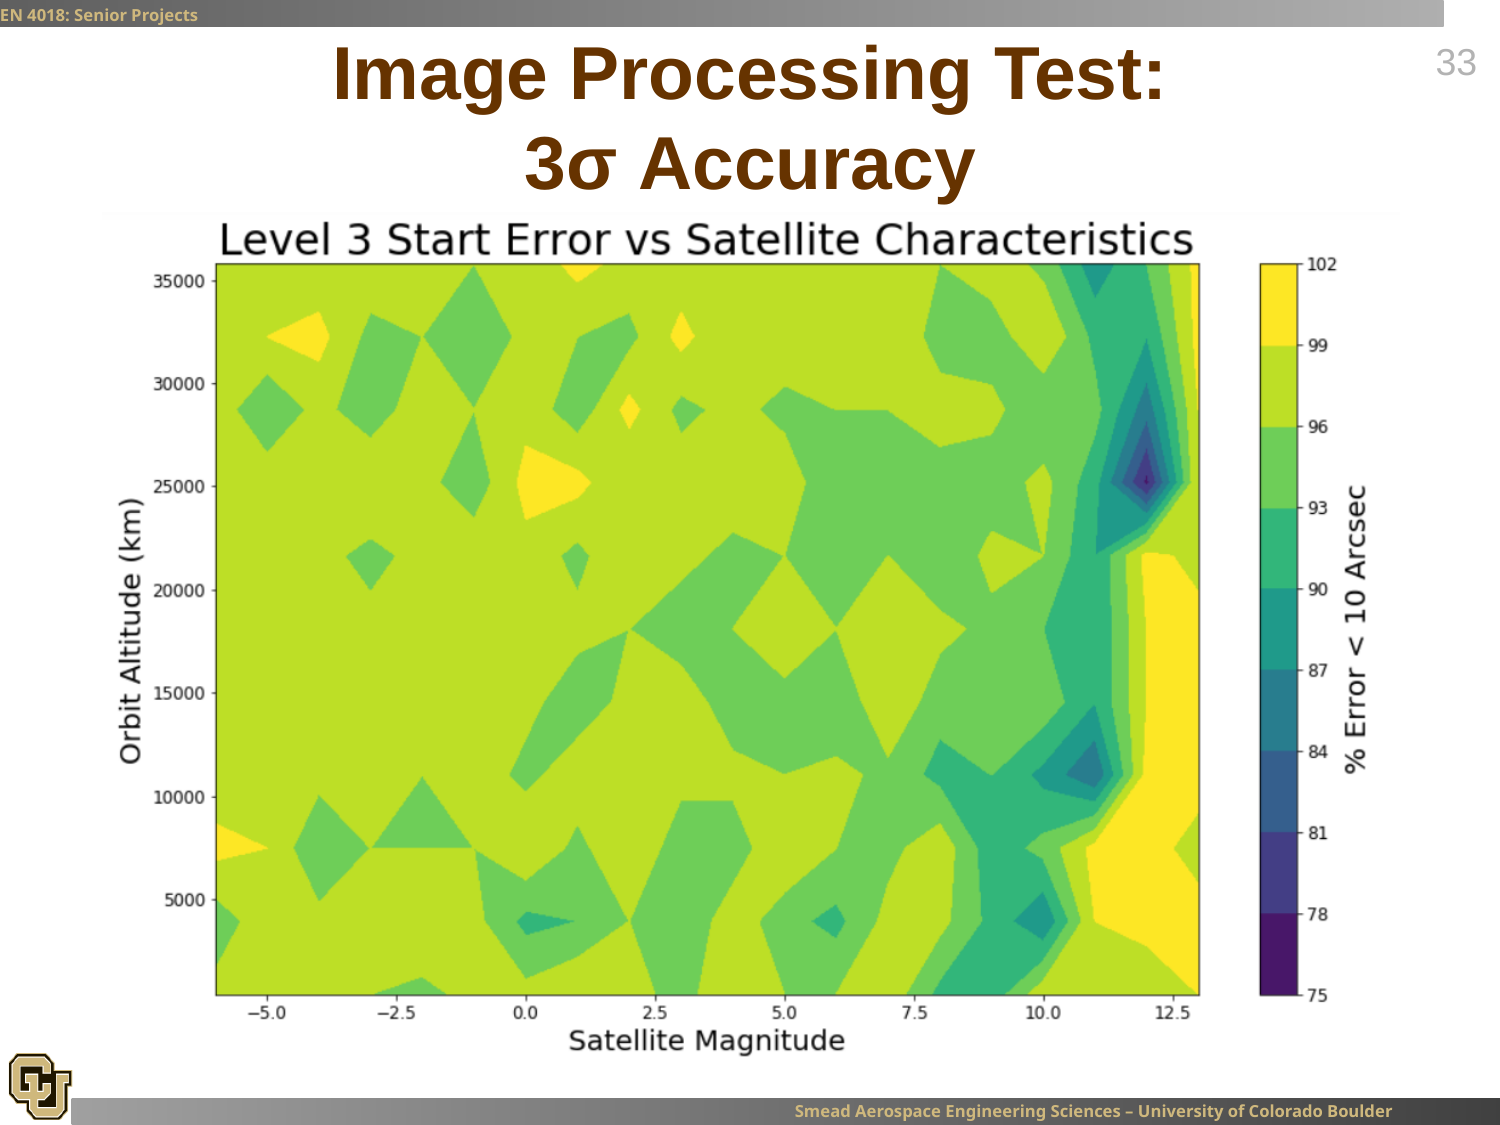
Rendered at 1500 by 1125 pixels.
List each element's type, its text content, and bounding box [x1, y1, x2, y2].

title Image Processing Test: 3σ Accuracy [38, 76, 1462, 153]
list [101, 212, 1400, 1066]
picture [8, 1053, 80, 1120]
